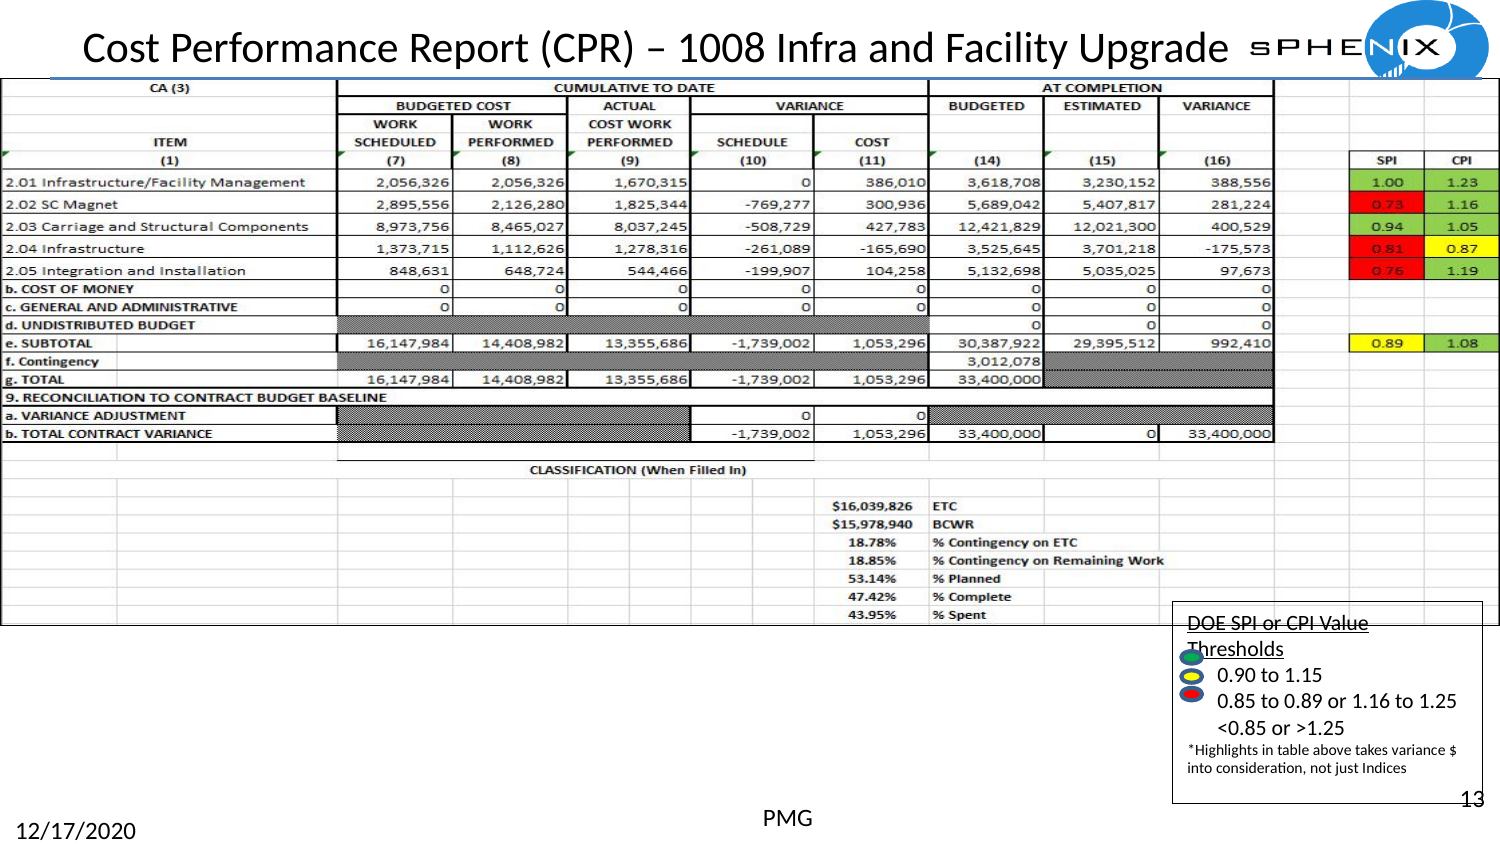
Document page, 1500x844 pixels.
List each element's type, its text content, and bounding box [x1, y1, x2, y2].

text_box [1179, 668, 1204, 685]
text_box [1179, 685, 1204, 703]
picture [0, 0, 1500, 626]
text_box DOE SPI or CPI Value Thresholds 0.90 to 1.15 0.85 to 0.89 or 1.16 to 1.25 <0.85 or >1.25 *Highlights in table above takes variance $ into consideration, not just Indices [1172, 635, 1483, 804]
text_box [1179, 649, 1204, 666]
slide_number 13 [1412, 780, 1500, 815]
title Cost Performance Report (CPR) – 1008 Infra and Facility Upgrade [67, 11, 1418, 75]
footer PMG [637, 803, 938, 830]
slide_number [0, 815, 350, 844]
